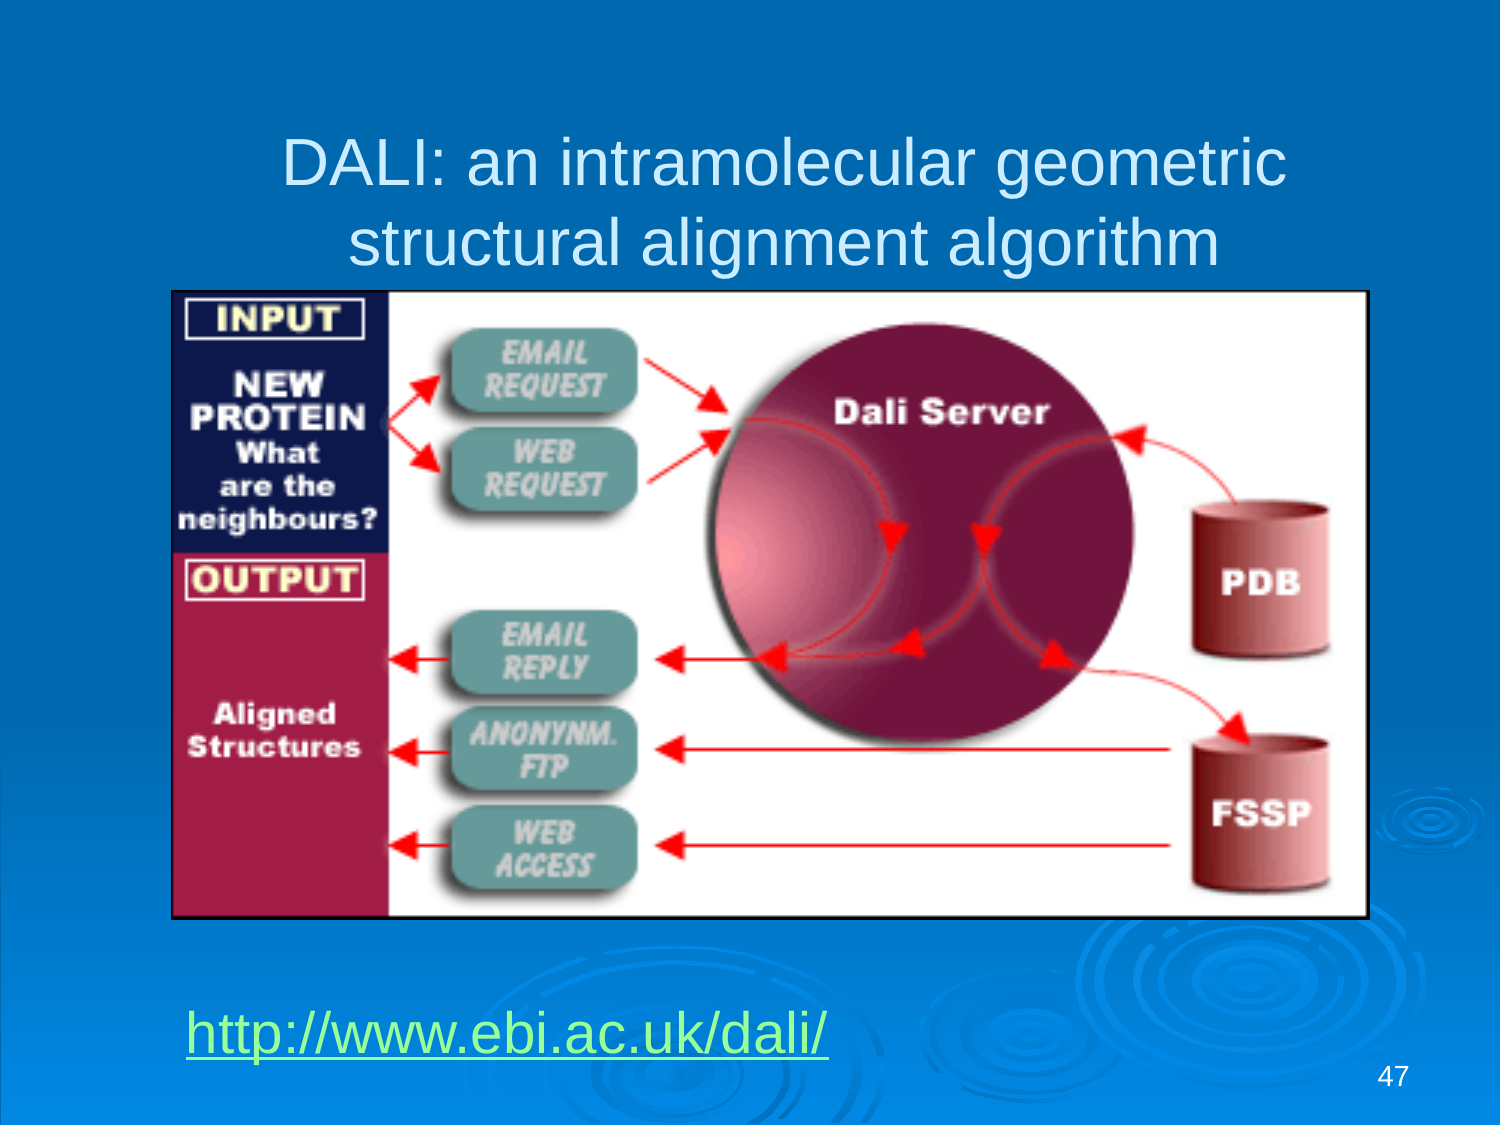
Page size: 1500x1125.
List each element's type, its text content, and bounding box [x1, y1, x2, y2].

picture [170, 290, 1370, 921]
text_box http://www.ebi.ac.uk/dali/ [171, 987, 1270, 1073]
slide_number 47 [1074, 1024, 1426, 1101]
title DALI: an intramolecular geometric structural alignment algorithm [147, 125, 1423, 367]
